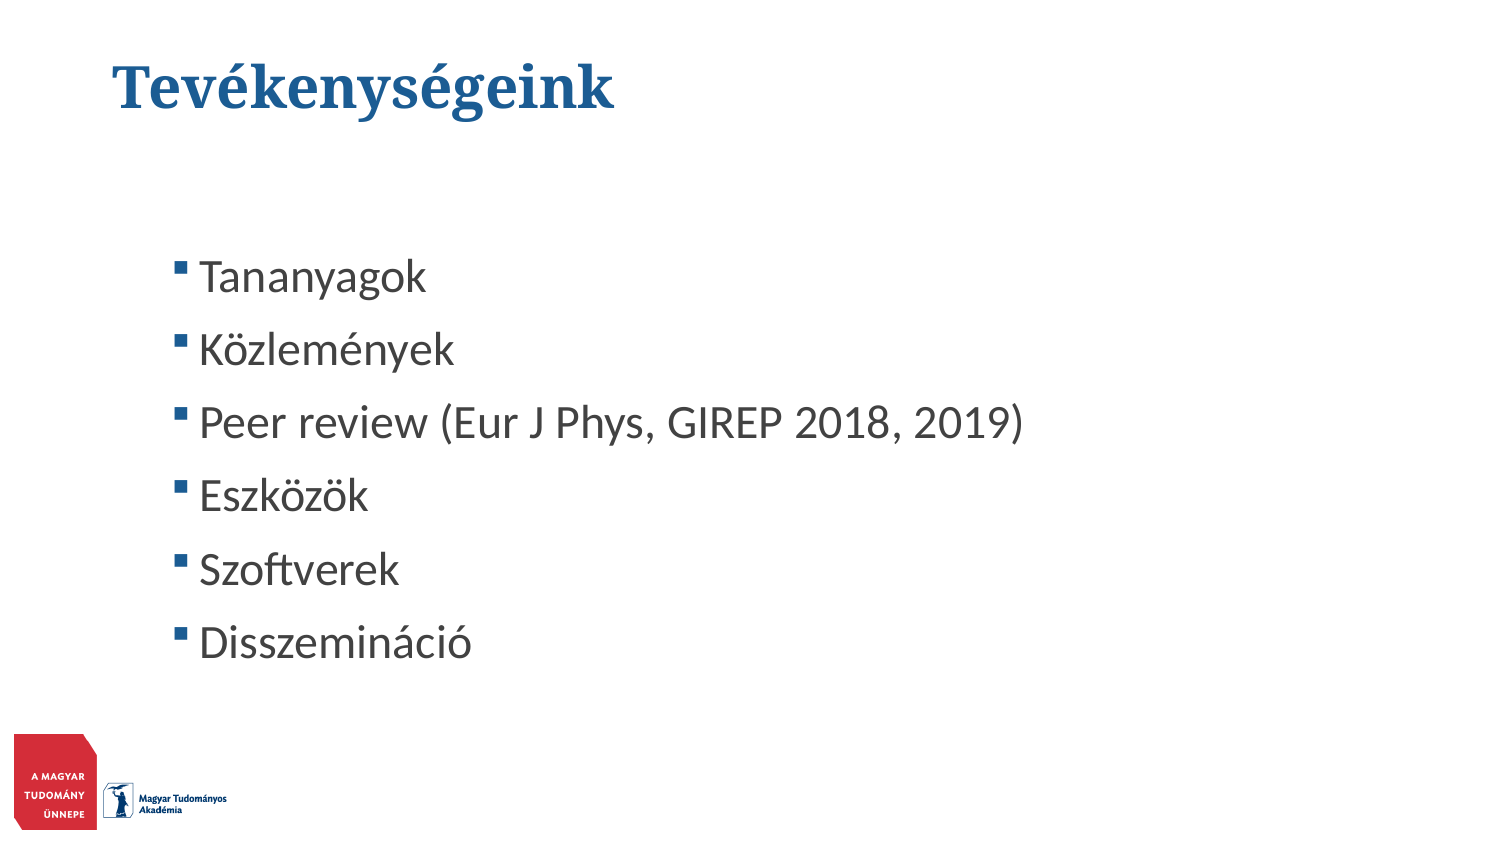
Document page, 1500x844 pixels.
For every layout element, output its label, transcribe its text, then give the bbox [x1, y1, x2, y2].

picture [14, 734, 233, 830]
title Tevékenységeink [112, 49, 1436, 191]
list Tananyagok Közlemények Peer review (Eur J Phys, GIREP 2018, 2019) Eszközök Szoftverek Disszemináció [171, 244, 1436, 735]
